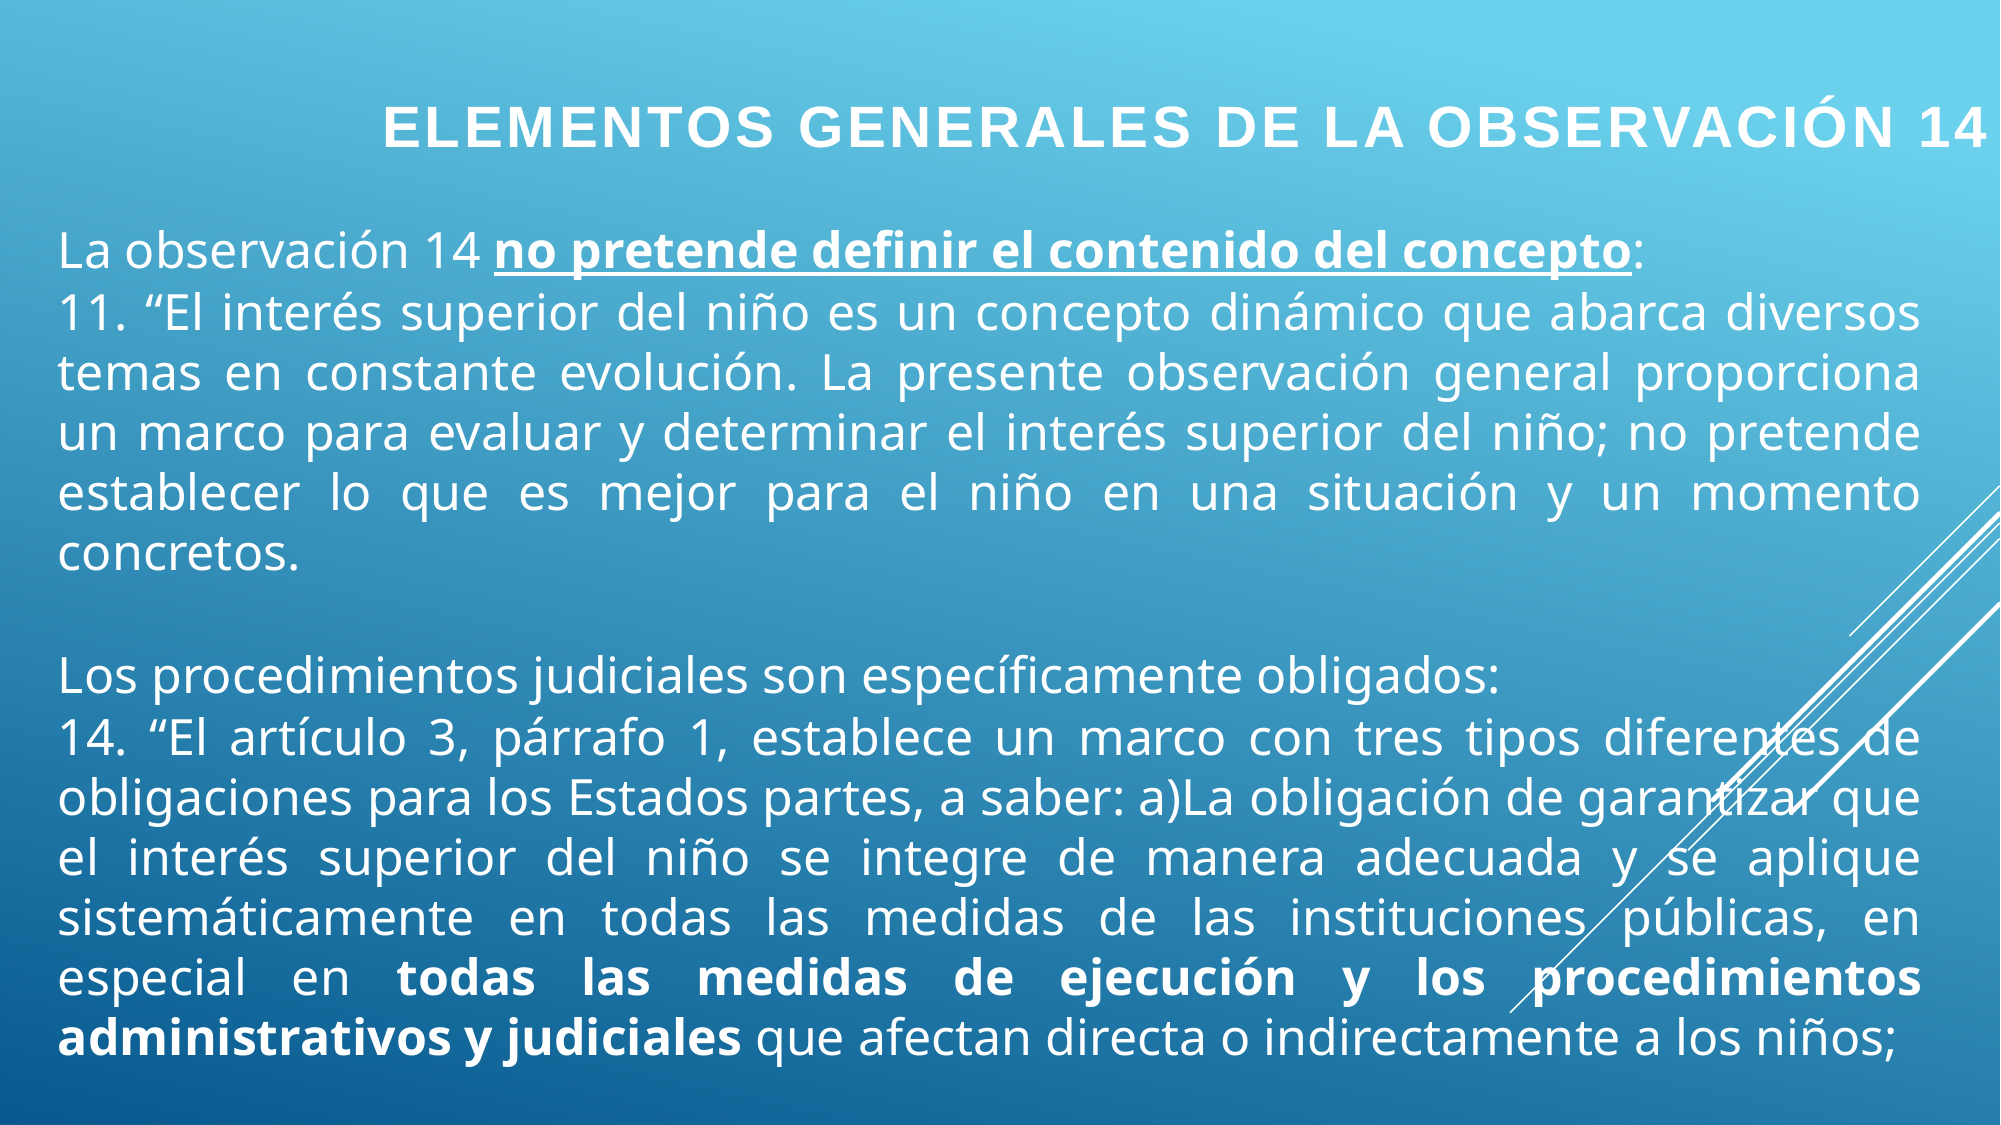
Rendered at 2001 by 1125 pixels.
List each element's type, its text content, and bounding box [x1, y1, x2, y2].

text_box ELEMENTOS GENERALES DE LA OBSERVACIÓN 14 [367, 81, 2000, 167]
text_box La observación 14 no pretende definir el contenido del concepto: 11. “El interés superior del niño es un concepto dinámico que abarca diversos temas en constante evolución. La presente observación general proporciona un marco para evaluar y determinar el interés superior del niño; no pretende establecer lo que es mejor para el niño en una situación y un momento concretos. Los procedimientos judiciales son específicamente obligados: 14. “El artículo 3, párrafo 1, establece un marco con tres tipos diferentes de obligaciones para los Estados partes, a saber: a)La obligación de garantizar que el interés superior del niño se integre de manera adecuada y se aplique sistemáticamente en todas las medidas de las instituciones públicas, en especial en todas las medidas de ejecución y los procedimientos administrativos y judiciales que afectan directa o indirectamente a los niños; [41, 210, 1959, 1073]
